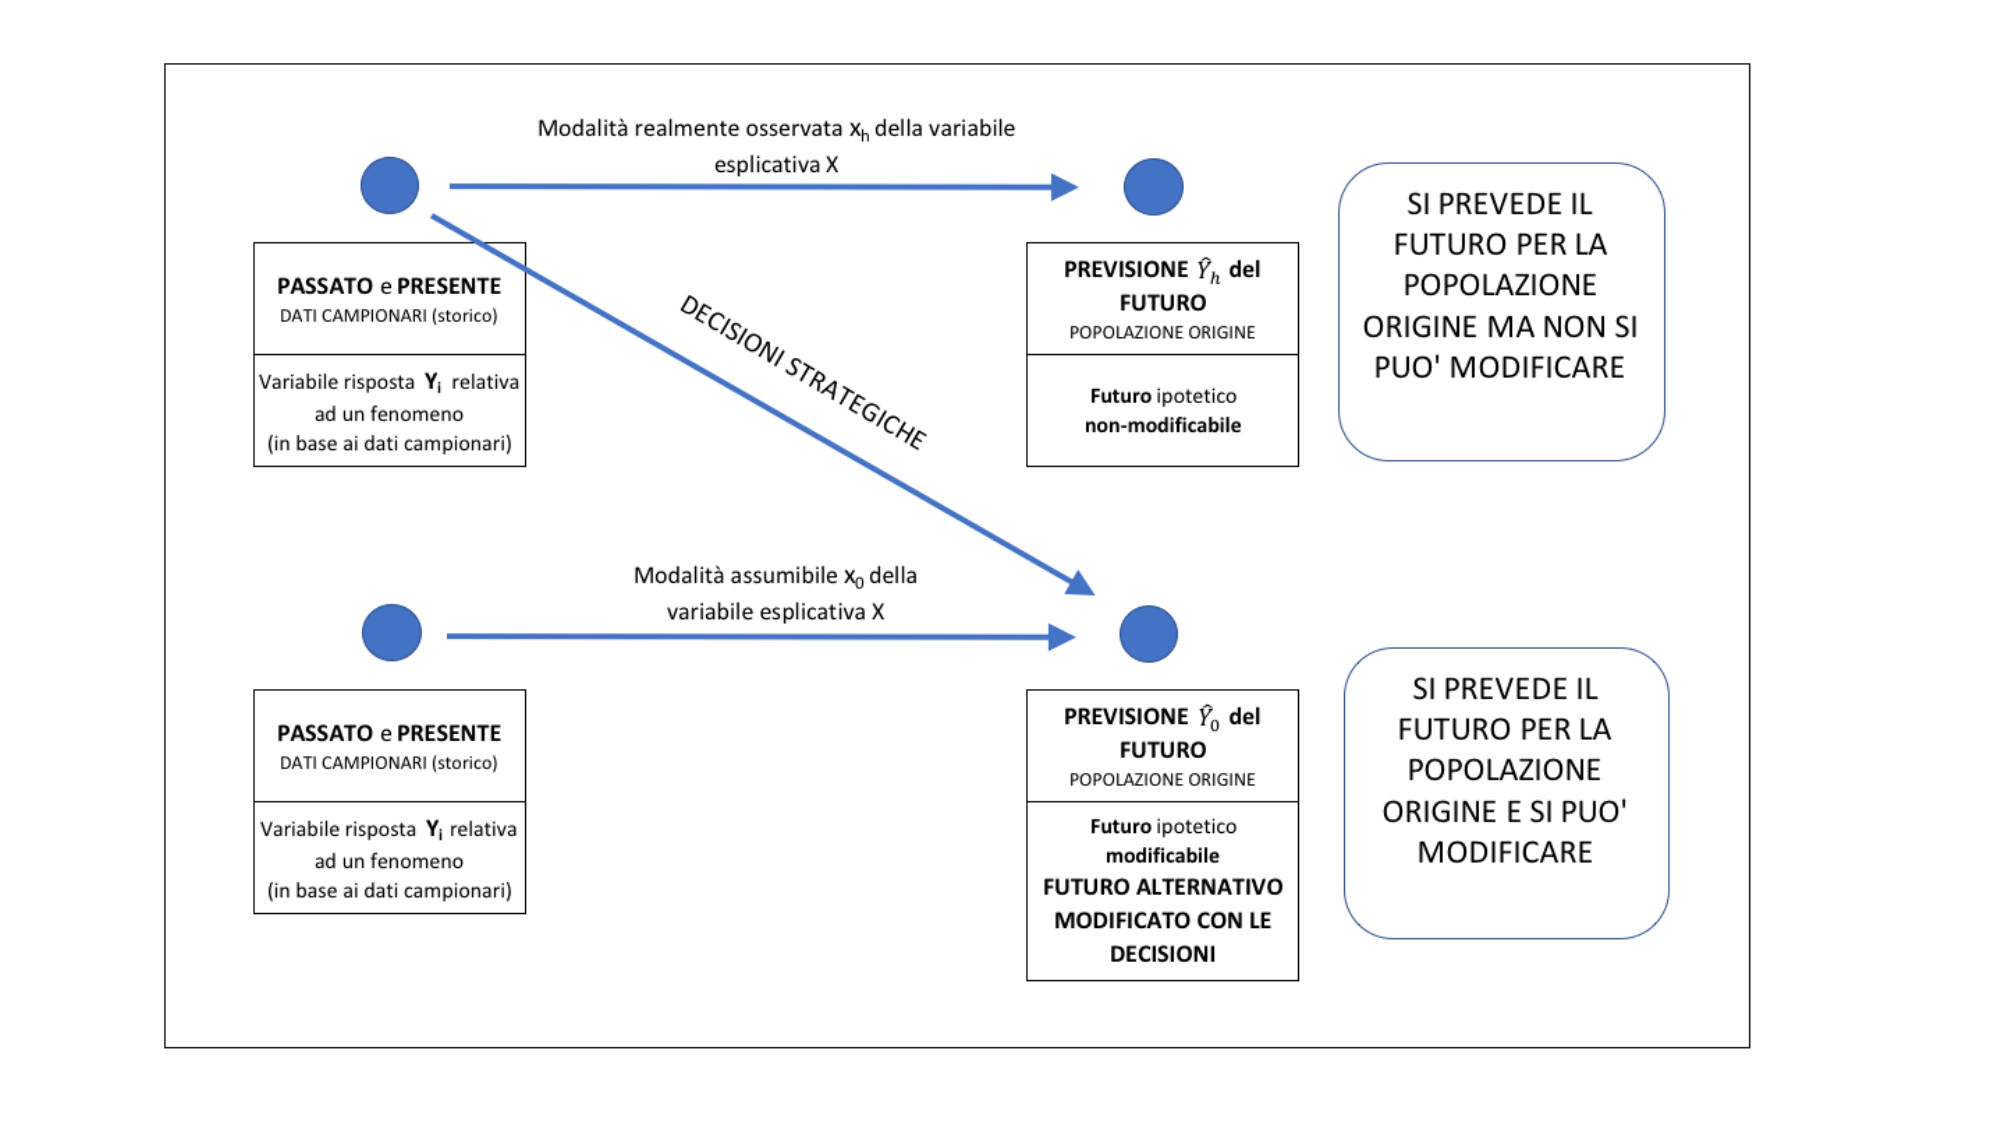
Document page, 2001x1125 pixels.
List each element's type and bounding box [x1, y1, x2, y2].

list [163, 62, 1752, 1050]
